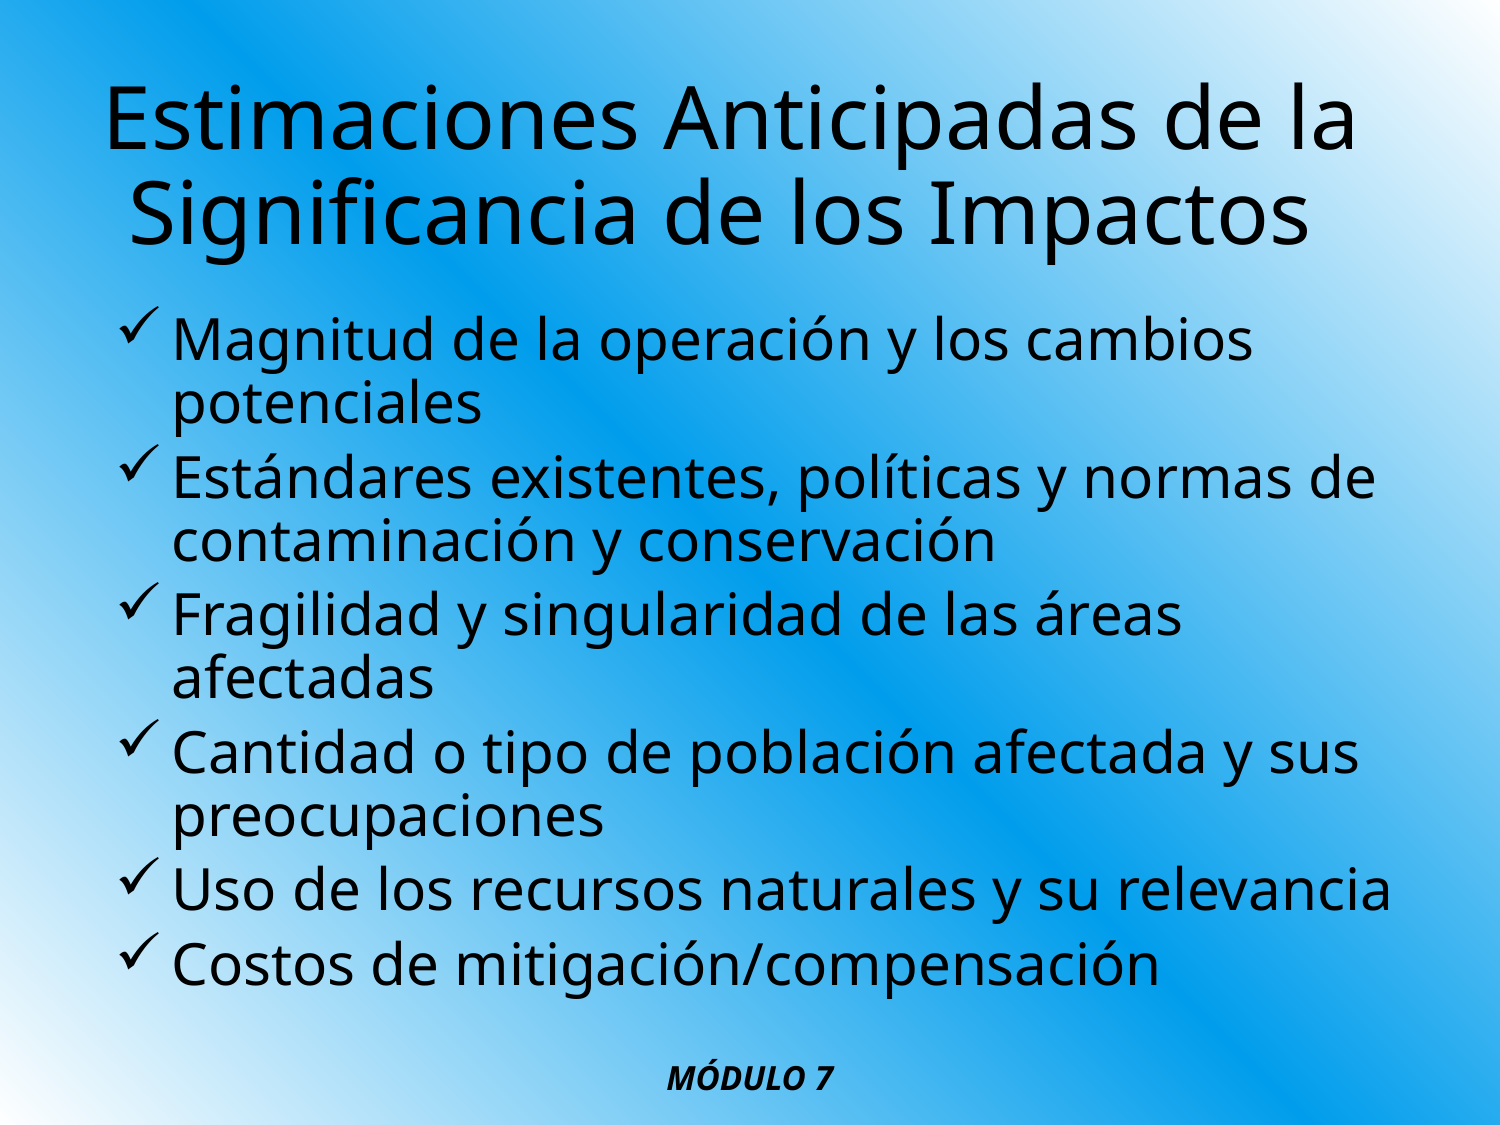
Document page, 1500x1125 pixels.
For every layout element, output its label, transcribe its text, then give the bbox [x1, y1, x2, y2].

title Estimaciones Anticipadas de la Significancia de los Impactos [74, 99, 1388, 238]
list Magnitud de la operación y los cambios potenciales Estándares existentes, políticas y normas de contaminación y conservación Fragilidad y singularidad de las áreas afectadas Cantidad o tipo de población afectada y sus preocupaciones Uso de los recursos naturales y su relevancia Costos de mitigación/compensación [99, 302, 1413, 978]
text_box MÓDULO 7 [0, 1049, 1500, 1105]
